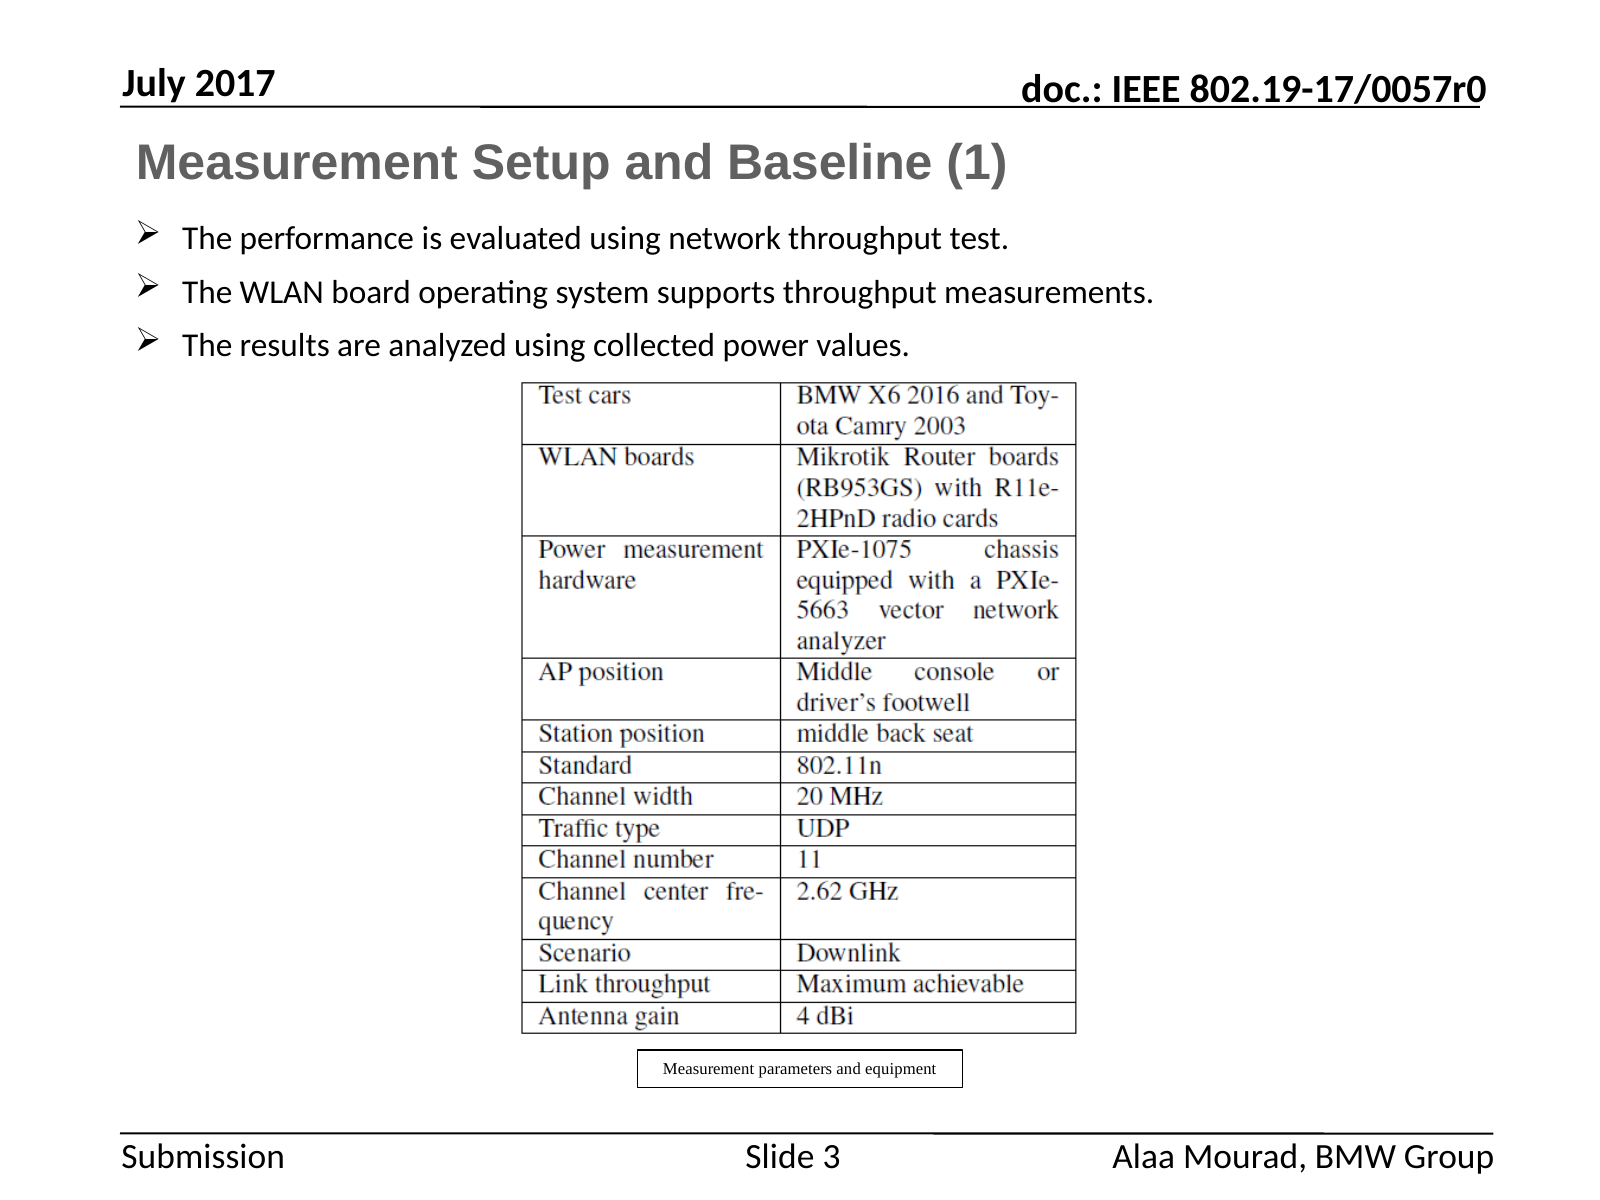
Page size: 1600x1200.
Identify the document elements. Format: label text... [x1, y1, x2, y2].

footer Alaa Mourad, BMW Group [1074, 1132, 1495, 1165]
text_box Measurement parameters and equipment [637, 1055, 963, 1088]
picture [512, 374, 1086, 1047]
title Measurement Setup and Baseline (1) [119, 81, 1481, 208]
slide_number Slide 3 [733, 1132, 854, 1197]
list The performance is evaluated using network throughput test. The WLAN board operating system supports throughput measurements. The results are analyzed using collected power values. [119, 208, 1481, 451]
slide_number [122, 56, 539, 81]
